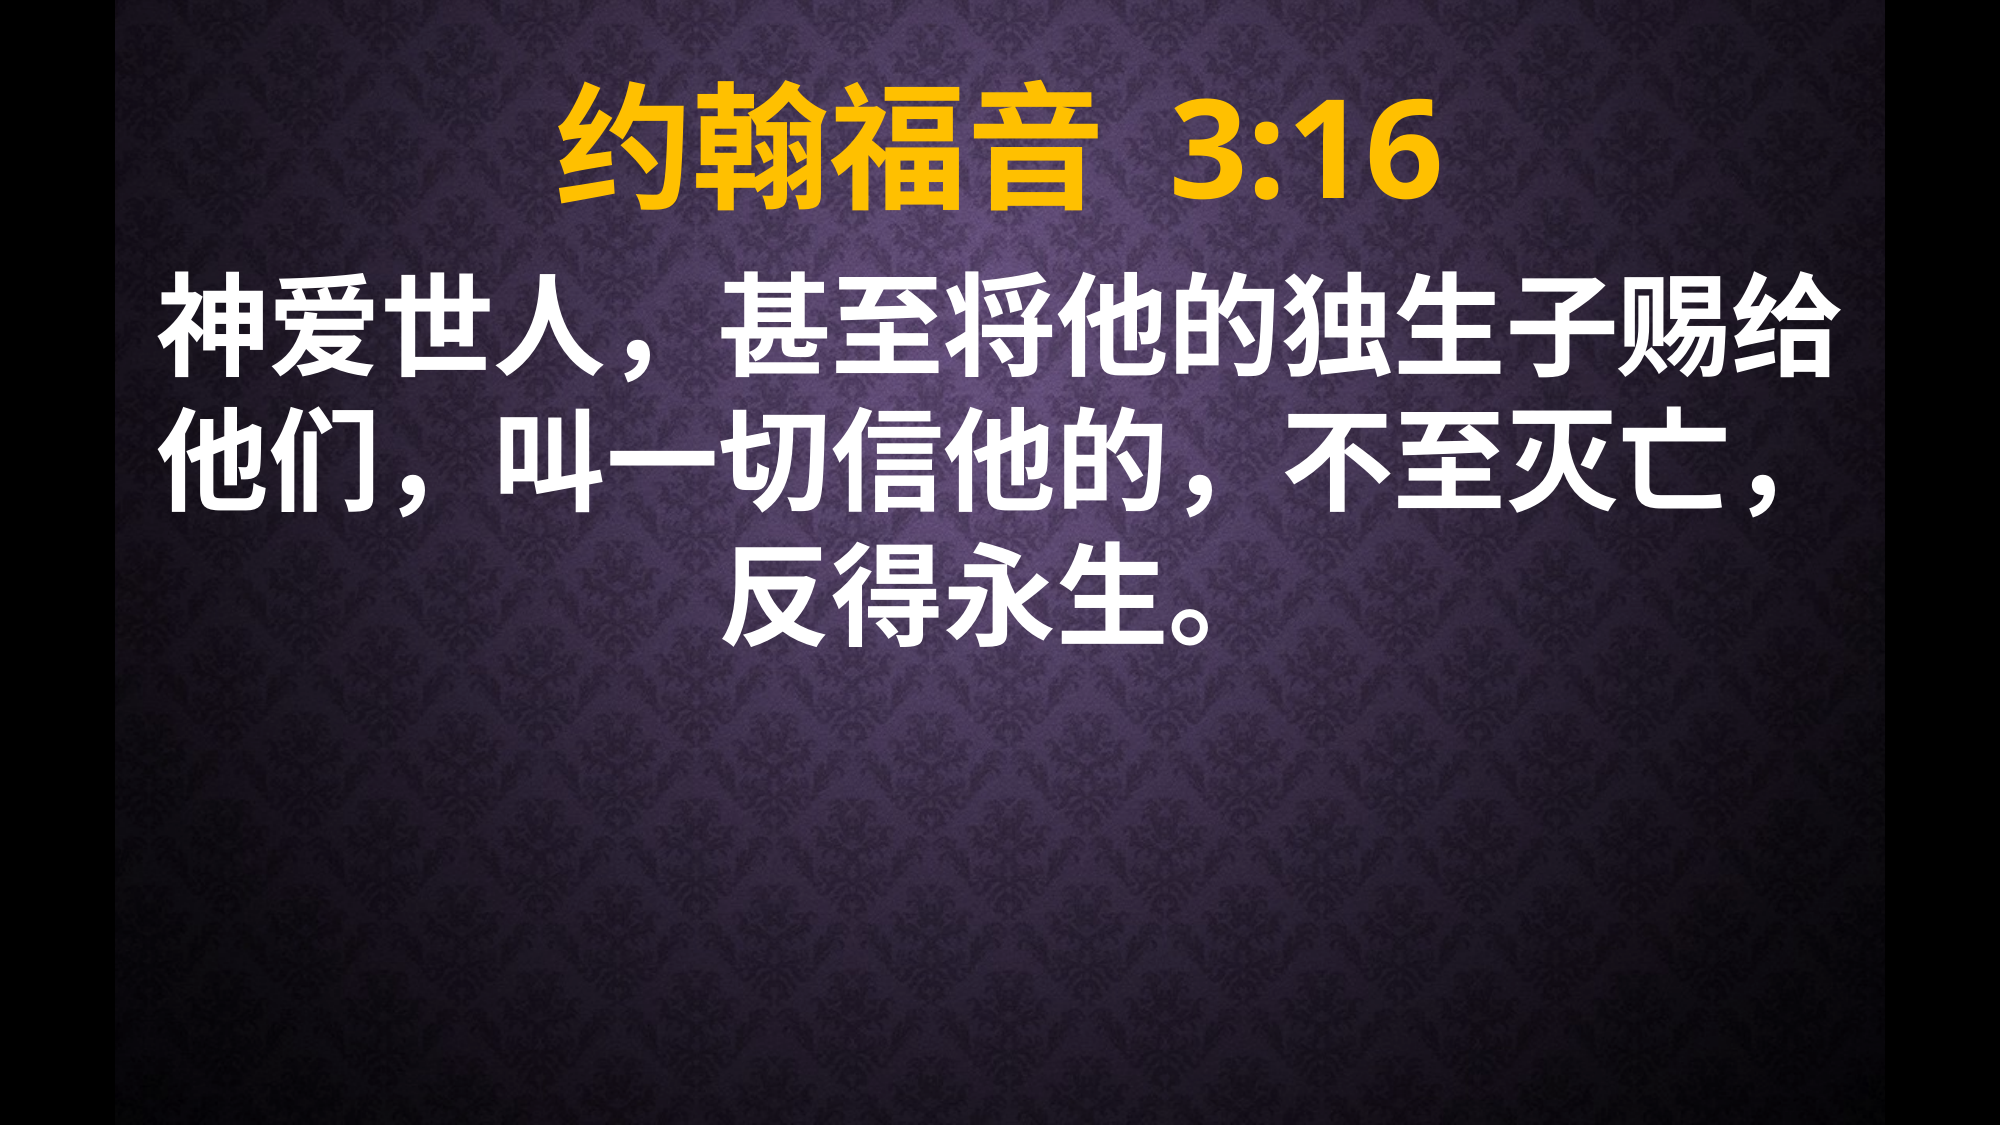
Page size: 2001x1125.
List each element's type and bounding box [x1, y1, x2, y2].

picture [114, 0, 1886, 1125]
